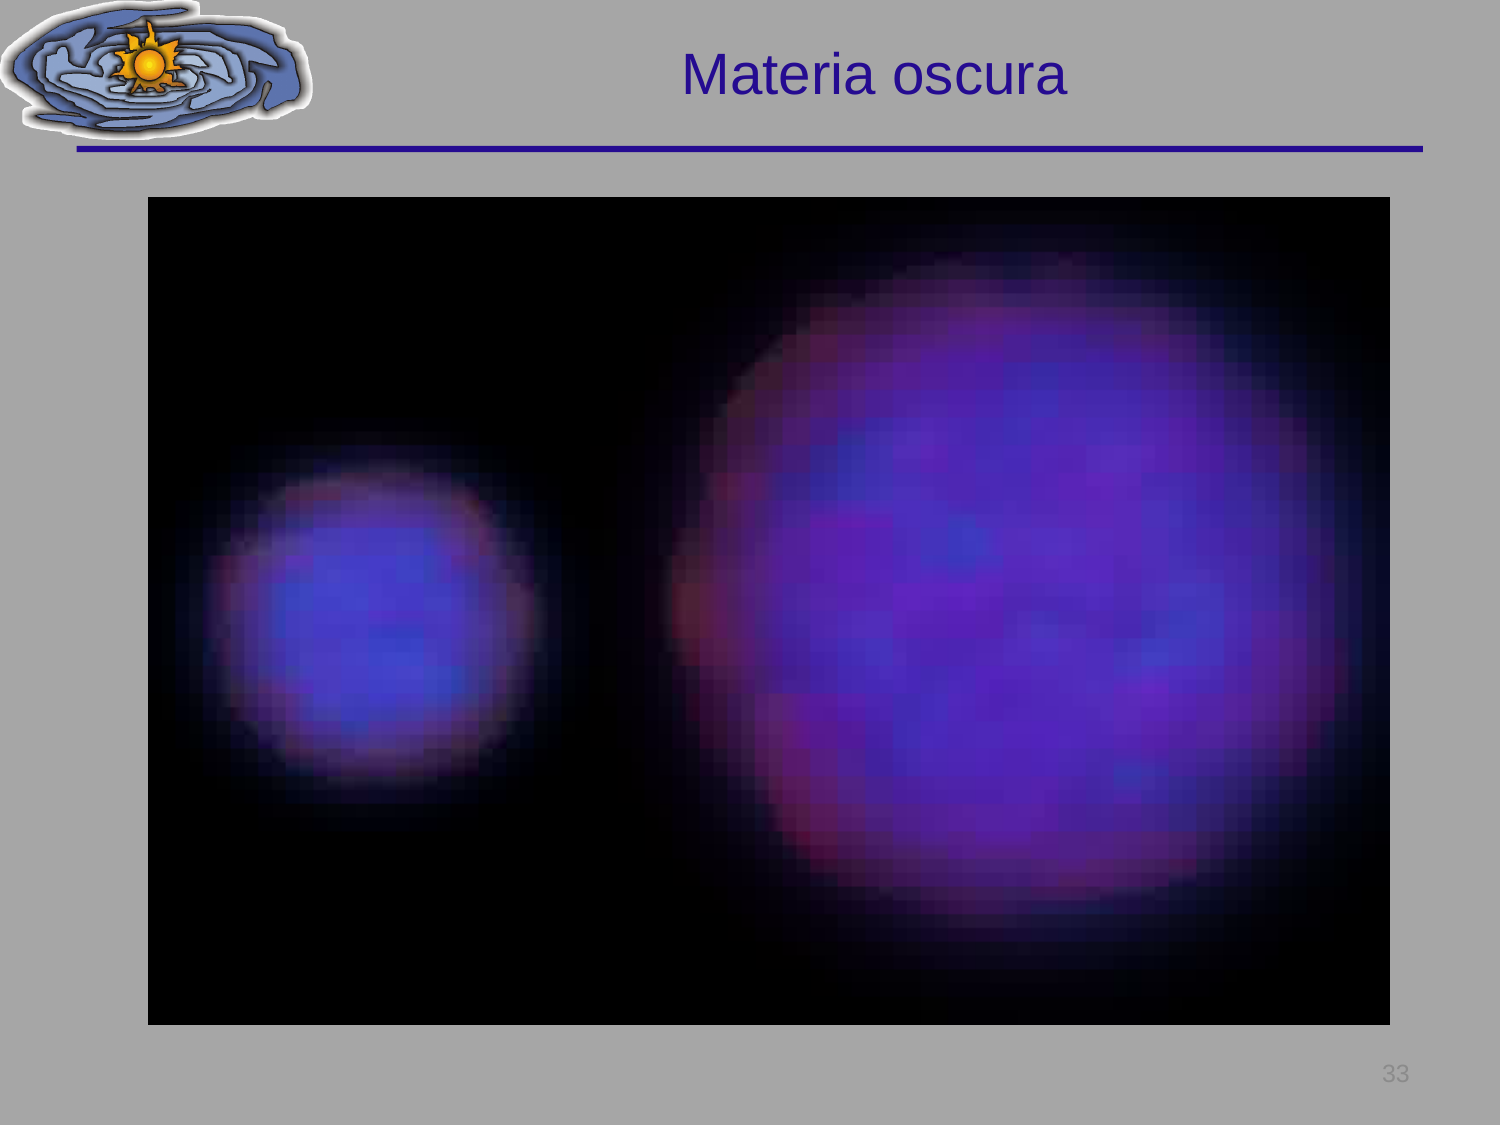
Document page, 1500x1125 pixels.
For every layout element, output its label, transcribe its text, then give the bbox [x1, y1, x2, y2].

slide_number 33 [1328, 1042, 1425, 1103]
picture [0, 0, 313, 140]
title Materia oscura [324, 19, 1425, 124]
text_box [147, 196, 1391, 1026]
